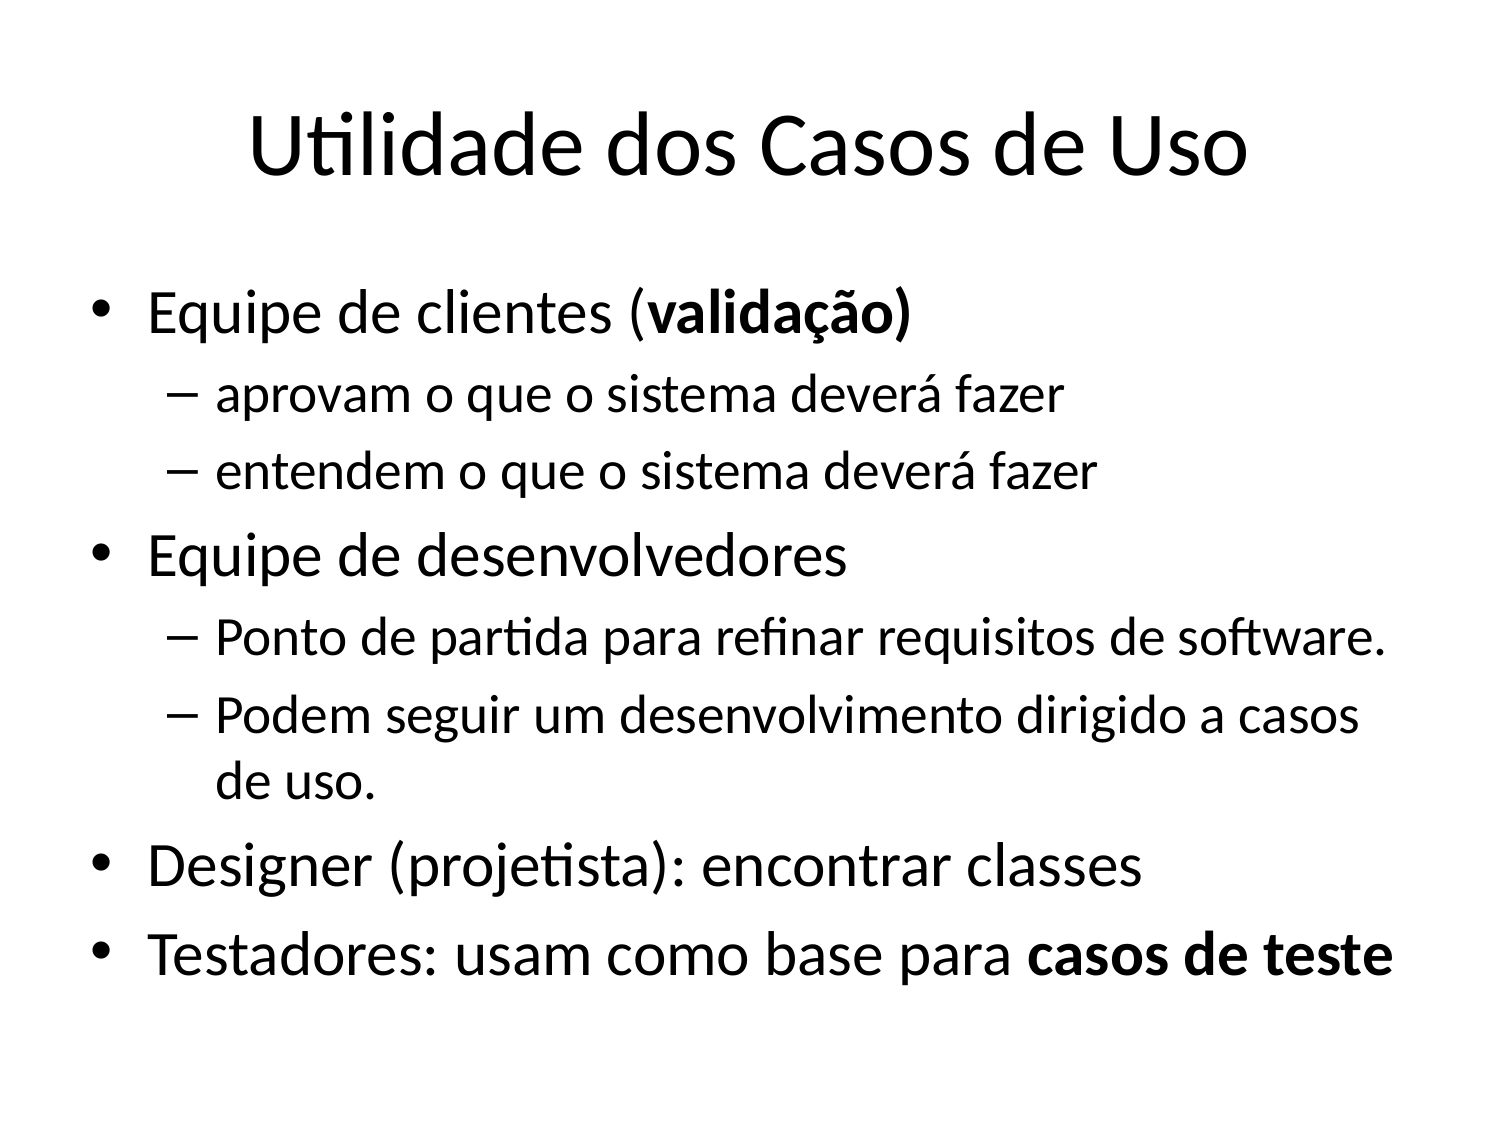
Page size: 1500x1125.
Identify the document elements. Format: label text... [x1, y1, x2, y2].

list Equipe de clientes (validação) aprovam o que o sistema deverá fazer entendem o que o sistema deverá fazer Equipe de desenvolvedores Ponto de partida para refinar requisitos de software. Podem seguir um desenvolvimento dirigido a casos de uso. Designer (projetista): encontrar classes Testadores: usam como base para casos de teste [75, 262, 1425, 1005]
title Utilidade dos Casos de Uso [75, 45, 1425, 233]
